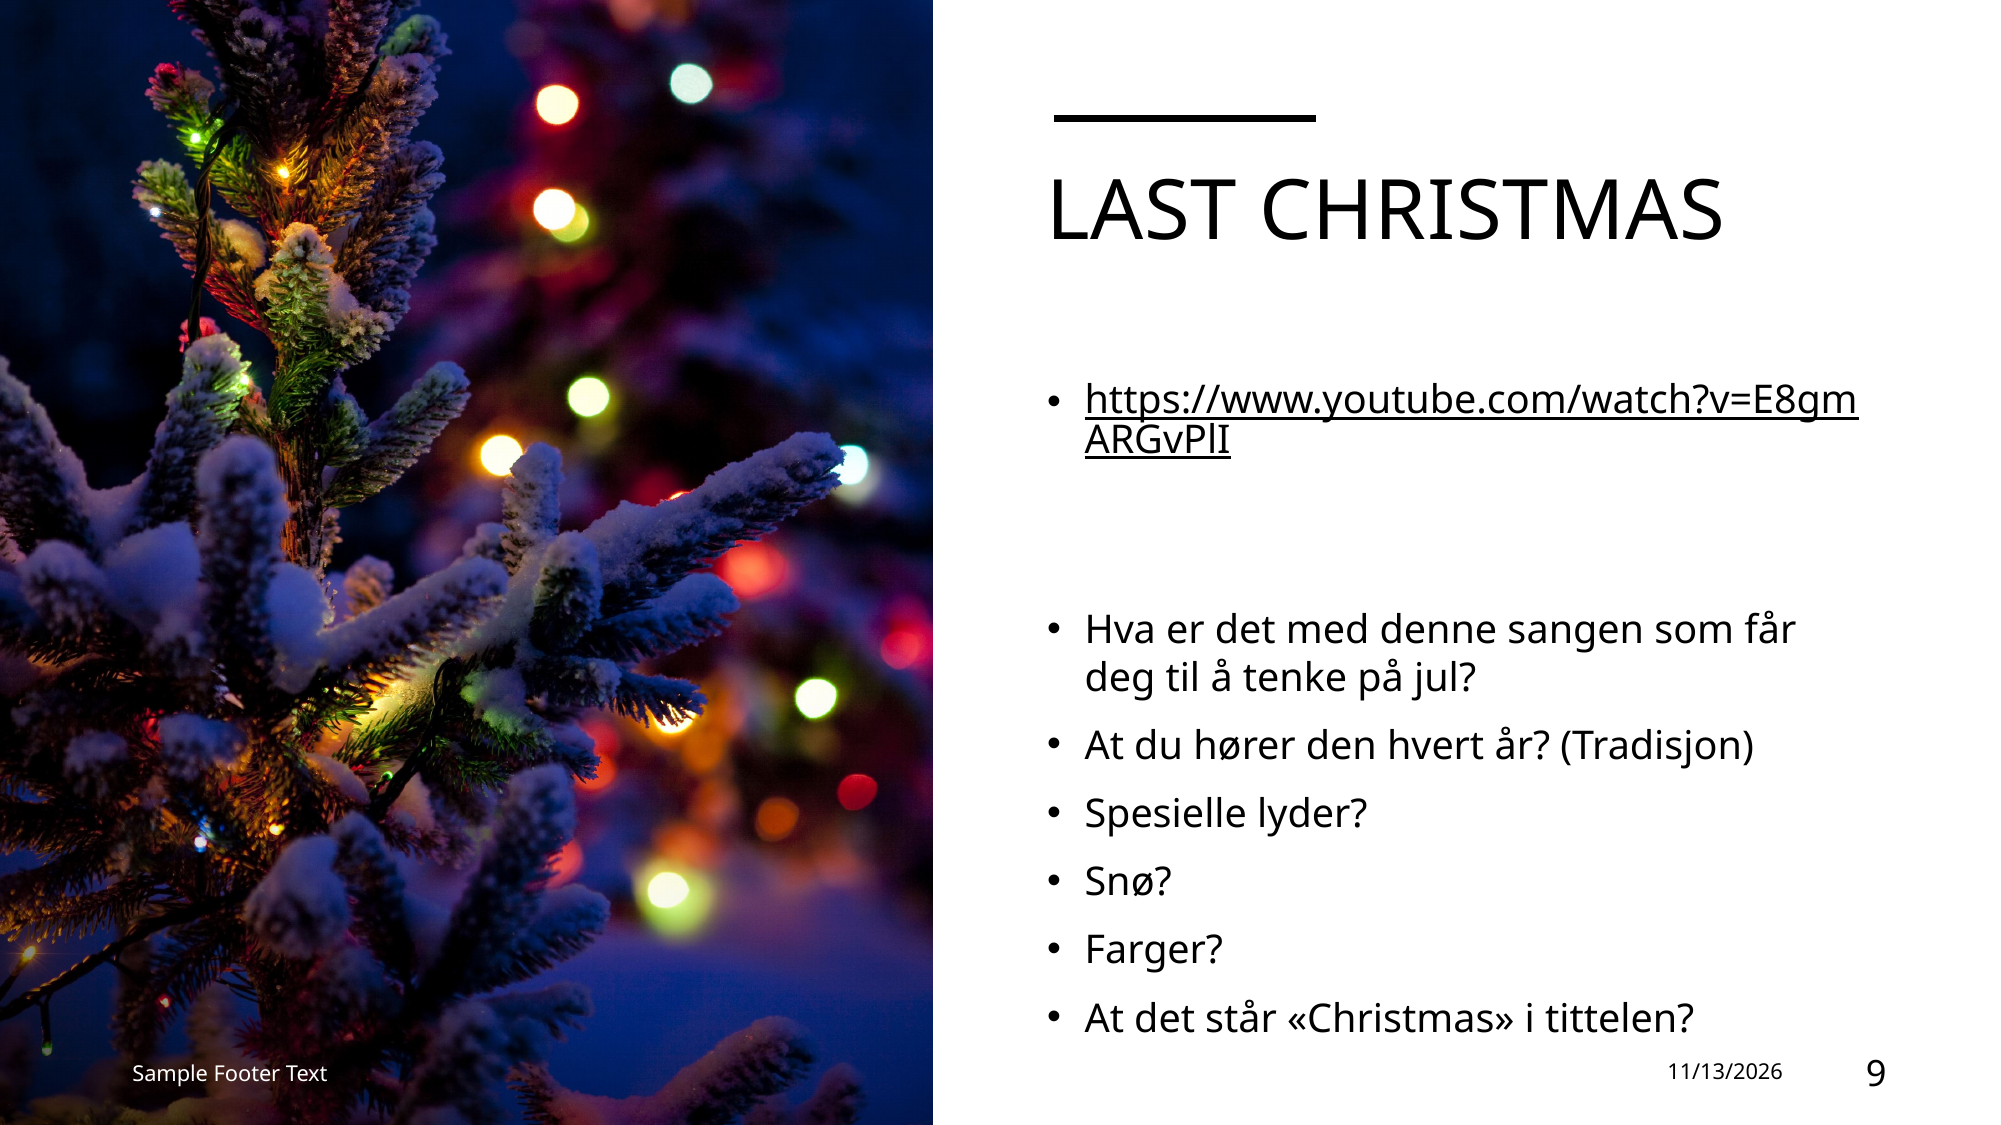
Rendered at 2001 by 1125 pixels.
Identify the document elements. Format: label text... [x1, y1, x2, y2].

slide_number 9 [1791, 1042, 1902, 1103]
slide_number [1372, 1042, 1791, 1103]
text_box [933, 0, 2000, 1125]
title Last christmas [1030, 149, 1885, 366]
picture [0, 0, 933, 1125]
list https://www.youtube.com/watch?v=E8gmARGvPlI Hva er det med denne sangen som får deg til å tenke på jul? At du hører den hvert år? (Tradisjon) Spesielle lyder? Snø? Farger? At det står «Christmas» i tittelen? [1031, 366, 1886, 1012]
